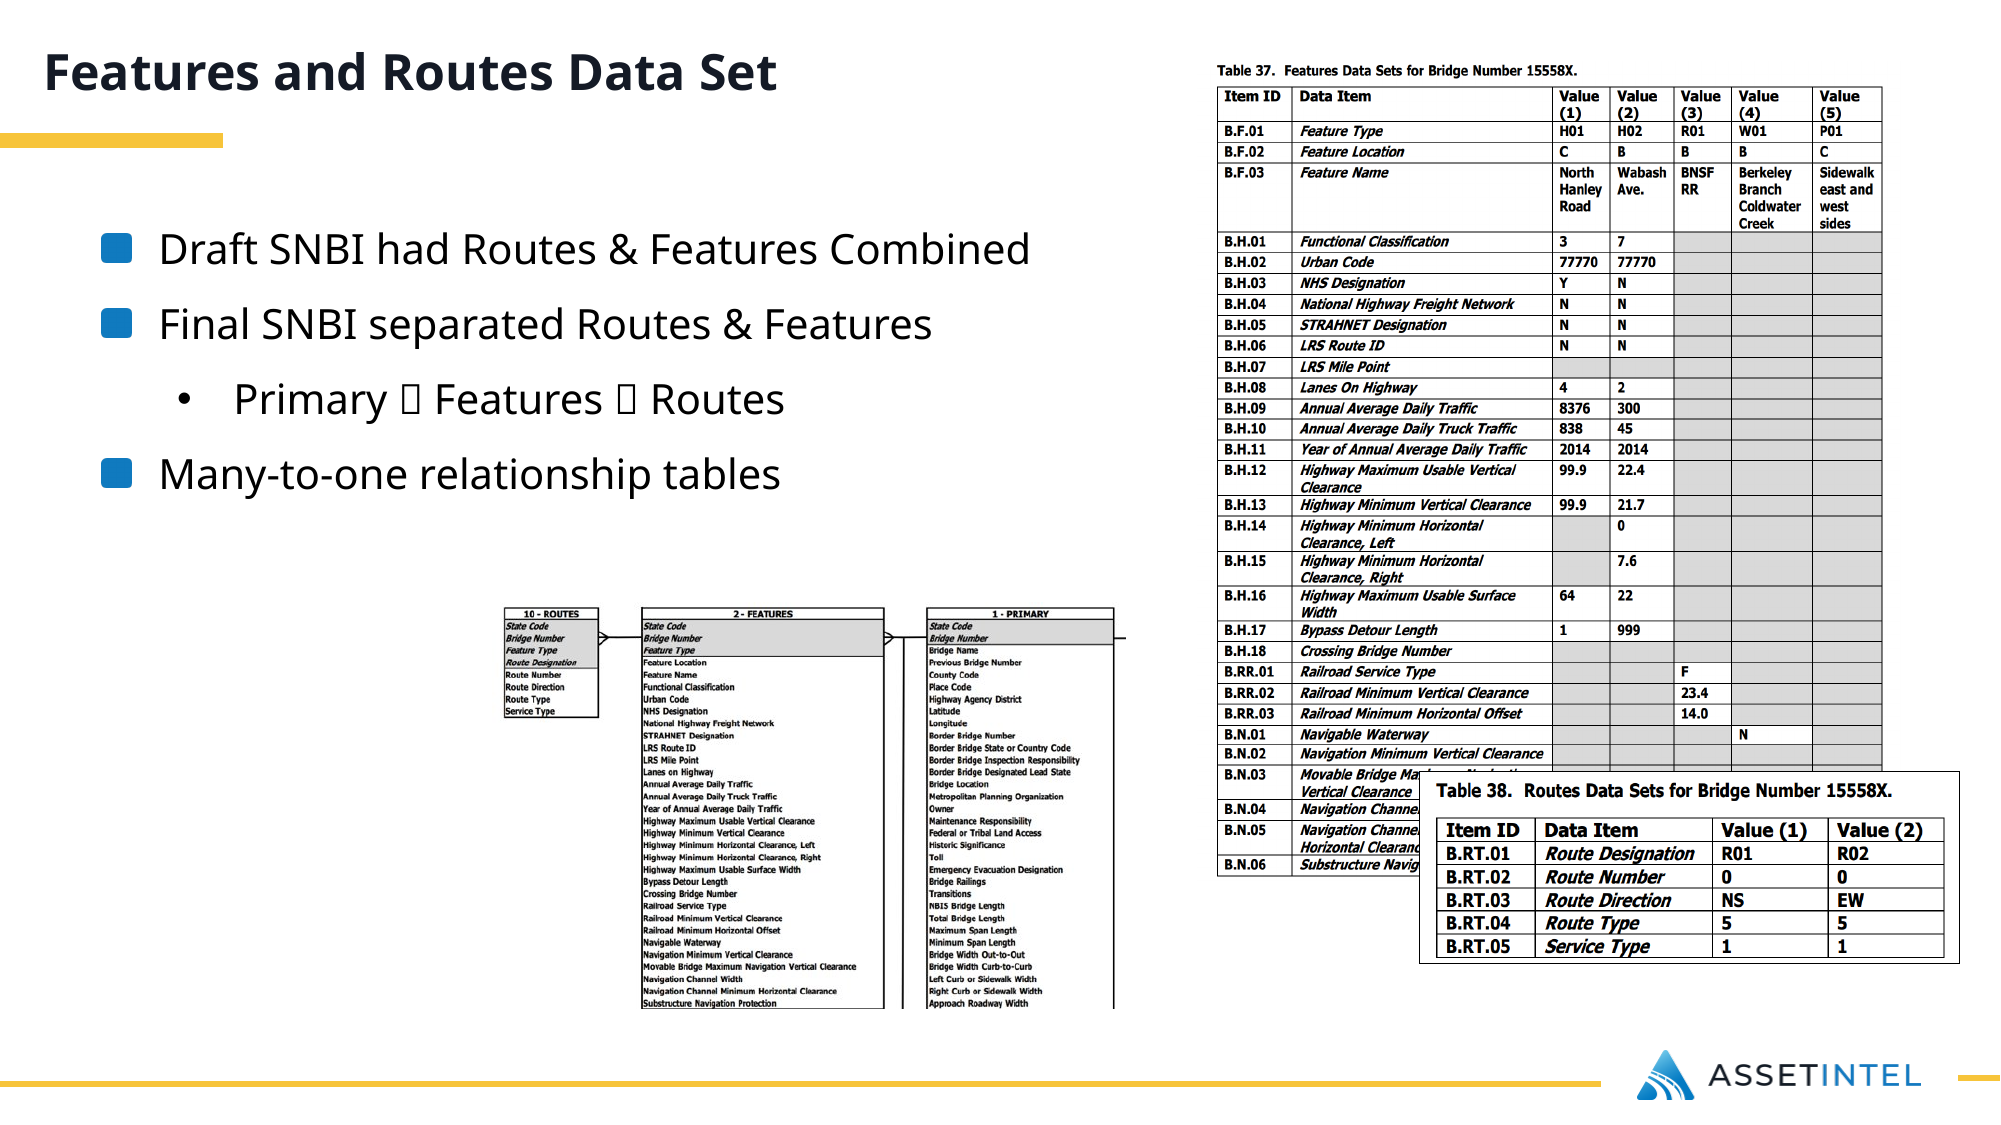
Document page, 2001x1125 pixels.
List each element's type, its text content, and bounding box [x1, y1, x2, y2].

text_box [0, 1050, 2000, 1101]
text_box Draft SNBI had Routes & Features Combined Final SNBI separated Routes & Features Primary  Features  Routes Many-to-one relationship tables [86, 190, 1197, 656]
text_box Features and Routes Data Set [28, 33, 1705, 109]
text_box [0, 132, 223, 149]
picture [101, 233, 132, 263]
picture [492, 602, 1126, 1009]
picture [101, 308, 132, 338]
picture [1197, 61, 1960, 964]
picture [101, 458, 132, 488]
